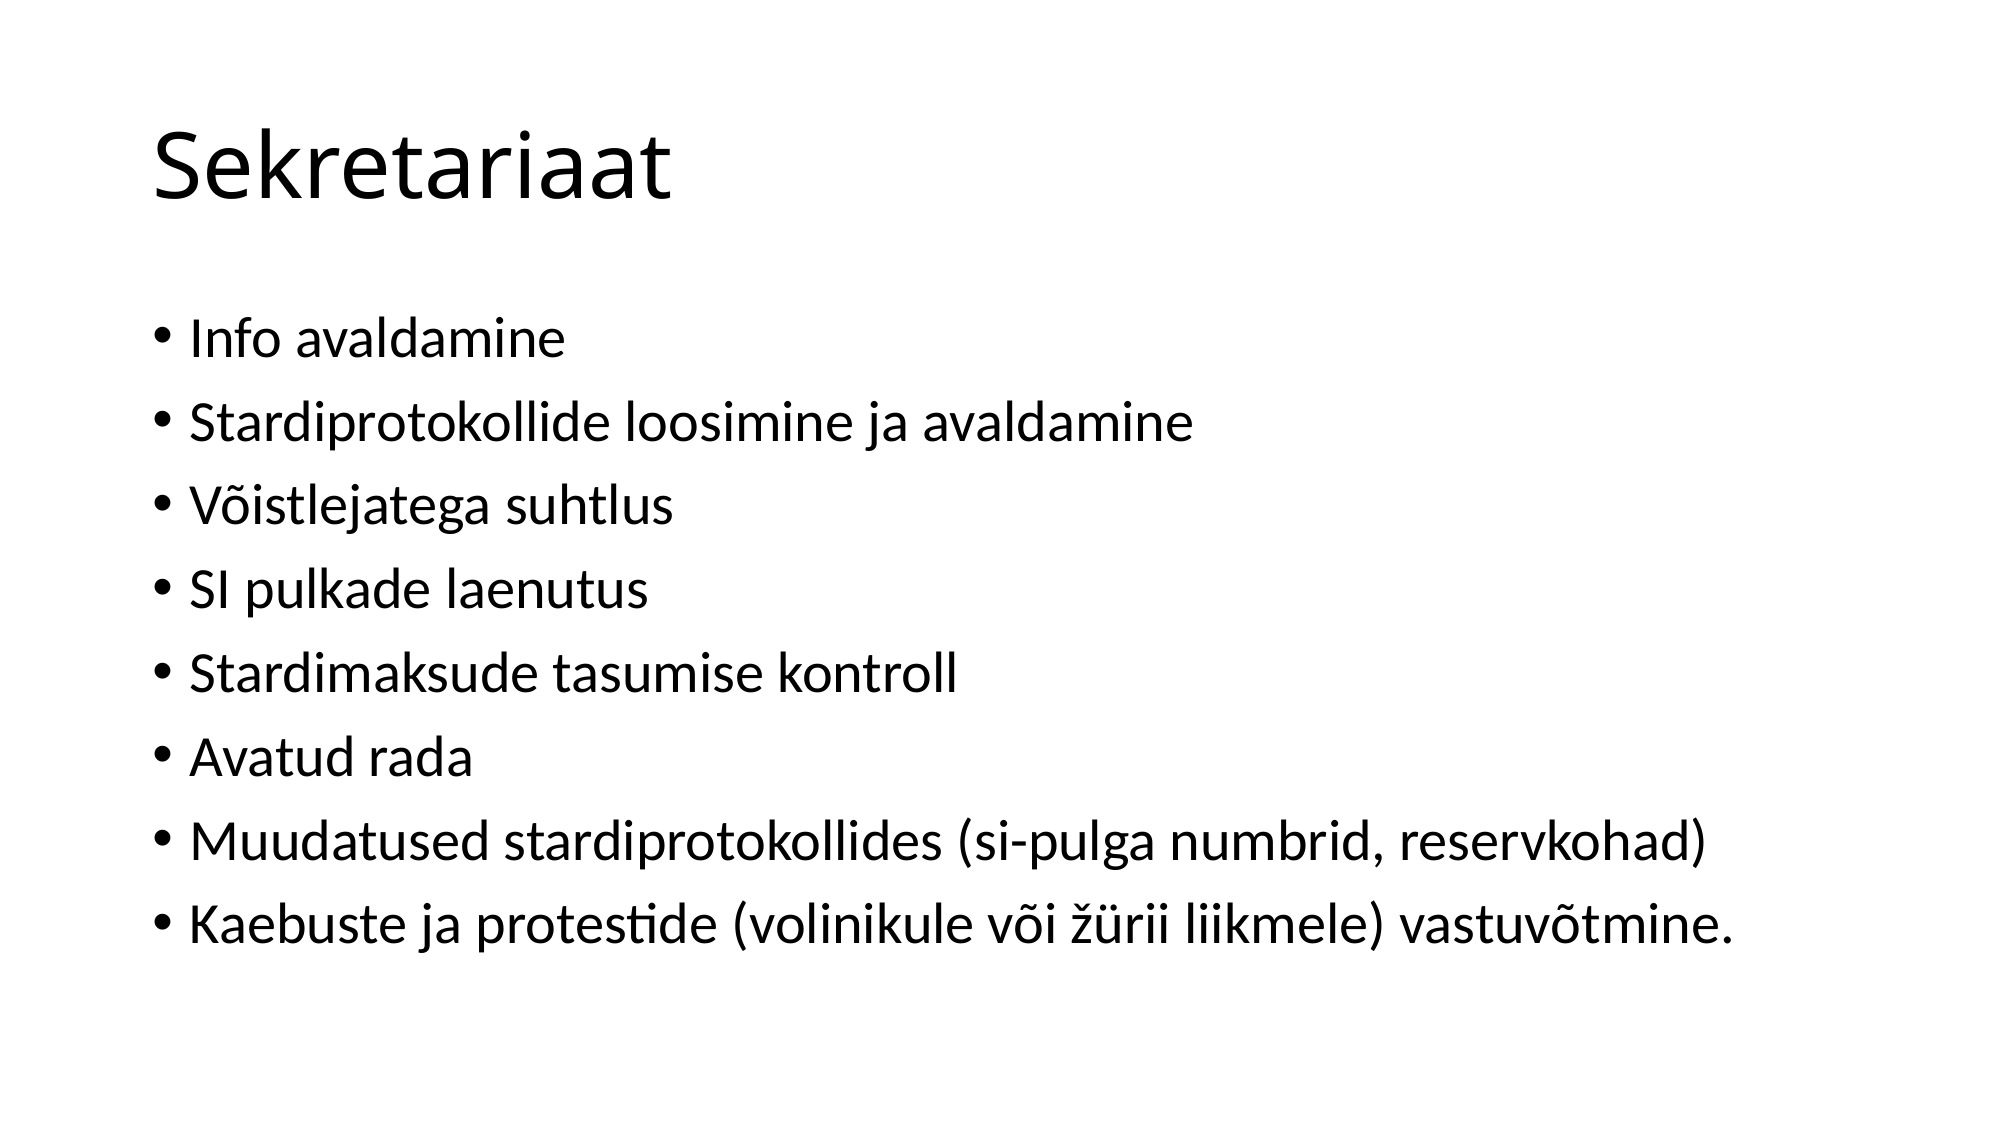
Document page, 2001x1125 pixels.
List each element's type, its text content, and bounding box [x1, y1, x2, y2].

list Info avaldamine Stardiprotokollide loosimine ja avaldamine Võistlejatega suhtlus SI pulkade laenutus Stardimaksude tasumise kontroll Avatud rada Muudatused stardiprotokollides (si-pulga numbrid, reservkohad) Kaebuste ja protestide (volinikule või žürii liikmele) vastuvõtmine. [137, 299, 1863, 1014]
title Sekretariaat [137, 59, 1863, 278]
